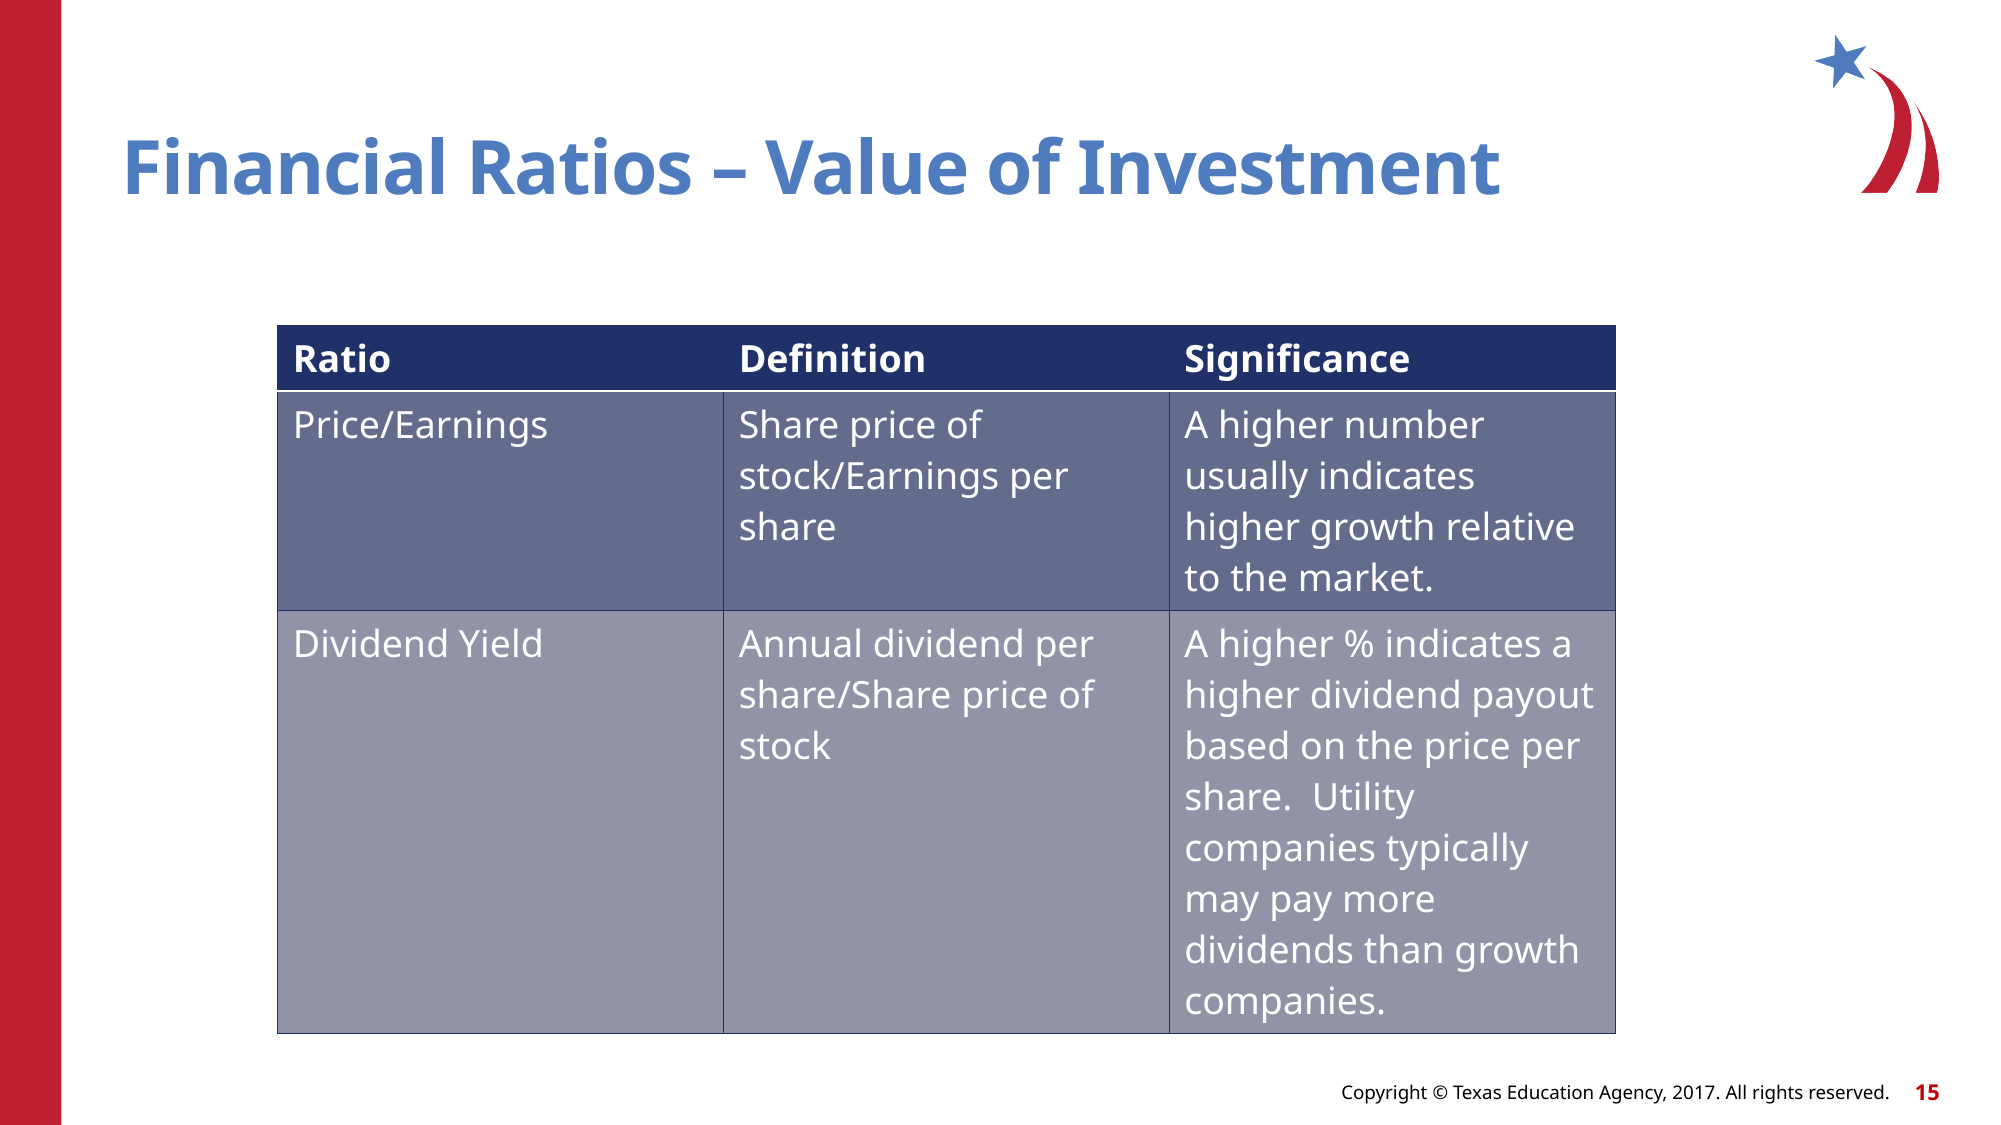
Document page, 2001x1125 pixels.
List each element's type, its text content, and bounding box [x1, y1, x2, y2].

table_cell Annual dividend per share/Share price of stock [724, 611, 1169, 1033]
table_header Significance [1170, 326, 1615, 390]
table_header Ratio [278, 326, 723, 390]
table_header Definition [724, 326, 1169, 390]
table_cell A higher % indicates a higher dividend payout based on the price per share. Utility companies typically may pay more dividends than growth companies. [1170, 611, 1615, 1033]
table_cell Dividend Yield [278, 611, 723, 1033]
title Financial Ratios – Value of Investment [121, 66, 1772, 211]
picture [1814, 34, 1939, 193]
table_cell A higher number usually indicates higher growth relative to the market. [1170, 392, 1615, 610]
table_cell Price/Earnings [278, 392, 723, 610]
table_cell Share price of stock/Earnings per share [724, 392, 1169, 610]
